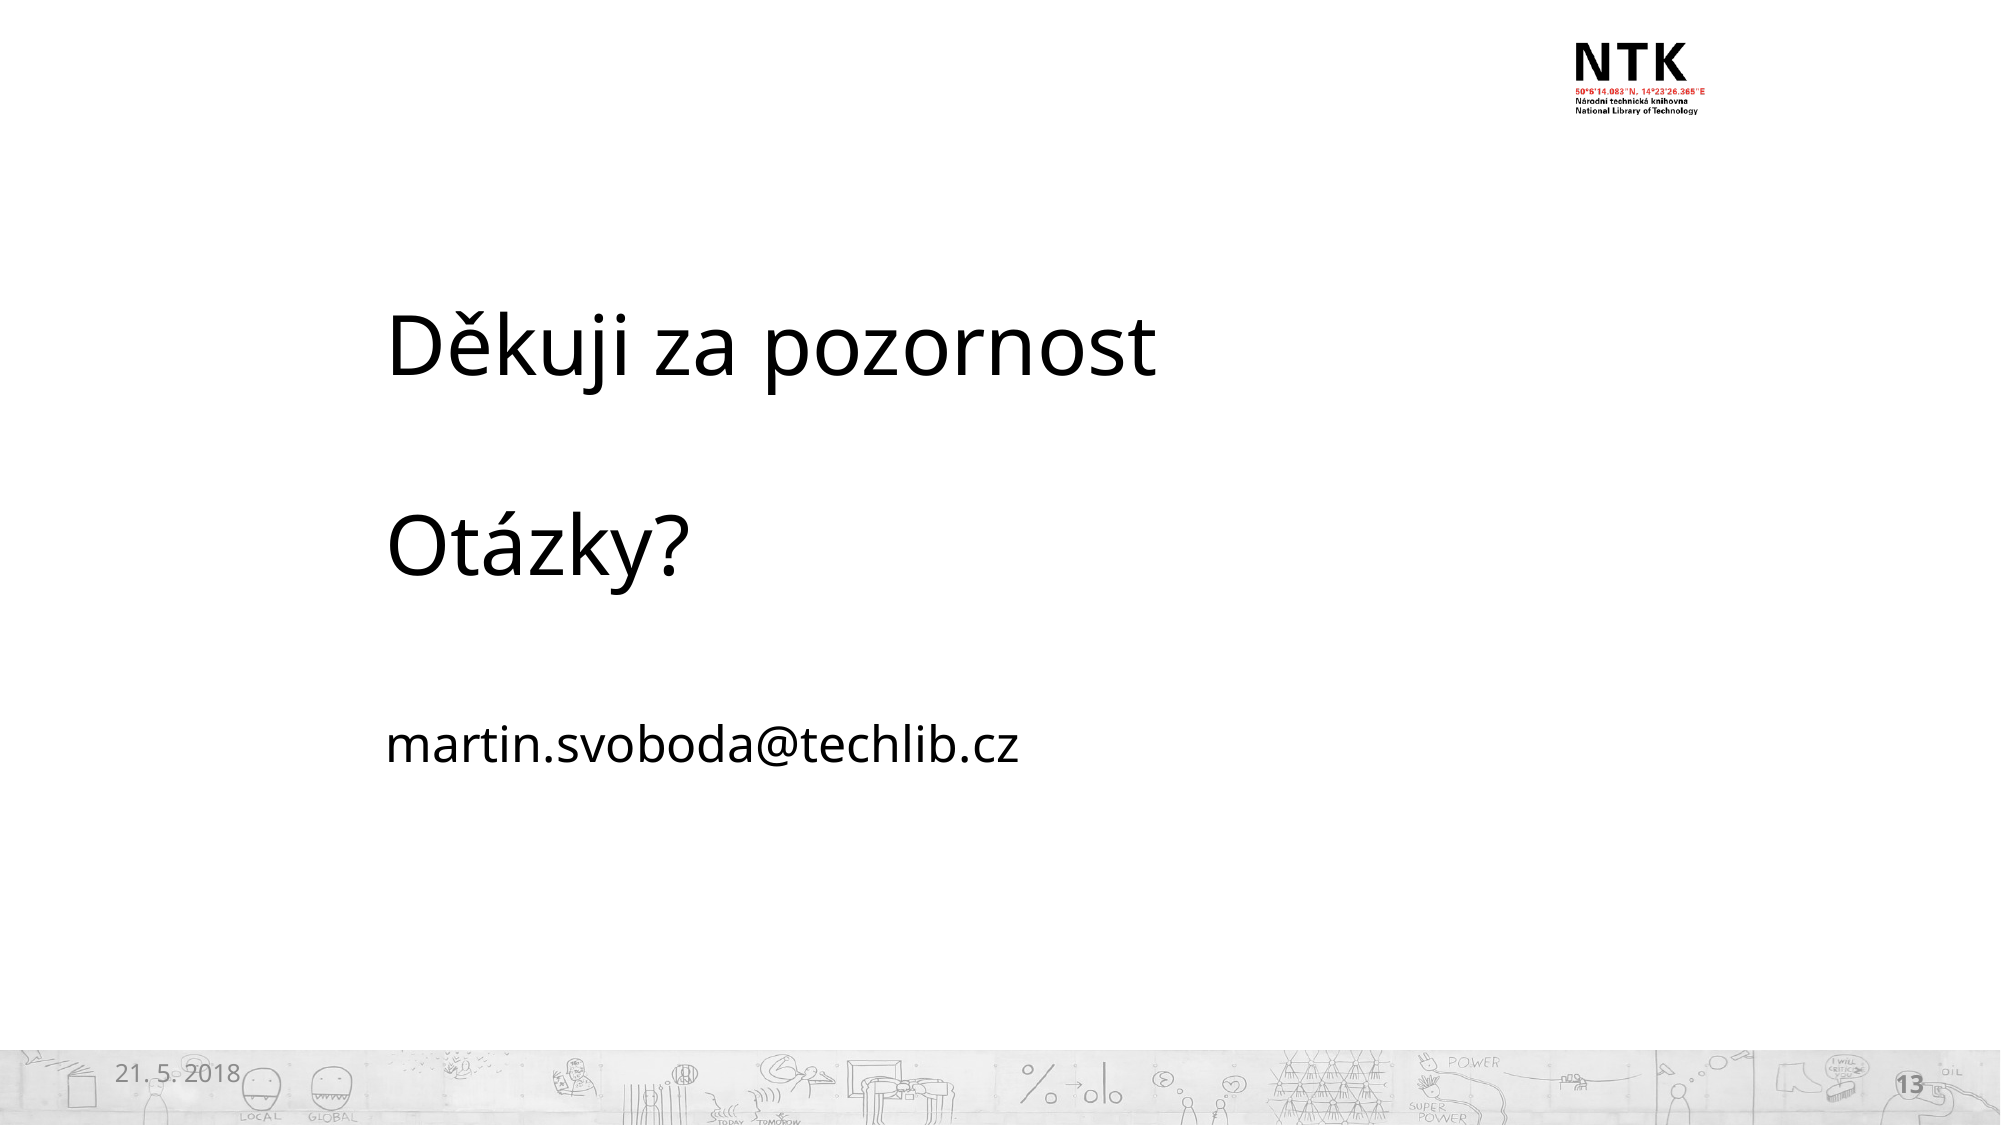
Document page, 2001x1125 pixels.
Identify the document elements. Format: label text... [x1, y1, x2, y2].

picture [1574, 31, 1721, 126]
slide_number 21. 5. 2018 [99, 1042, 567, 1103]
text_box Děkuji za pozornost Otázky? martin.svoboda@techlib.cz [370, 284, 1647, 780]
slide_number 13 [1472, 1055, 1940, 1116]
